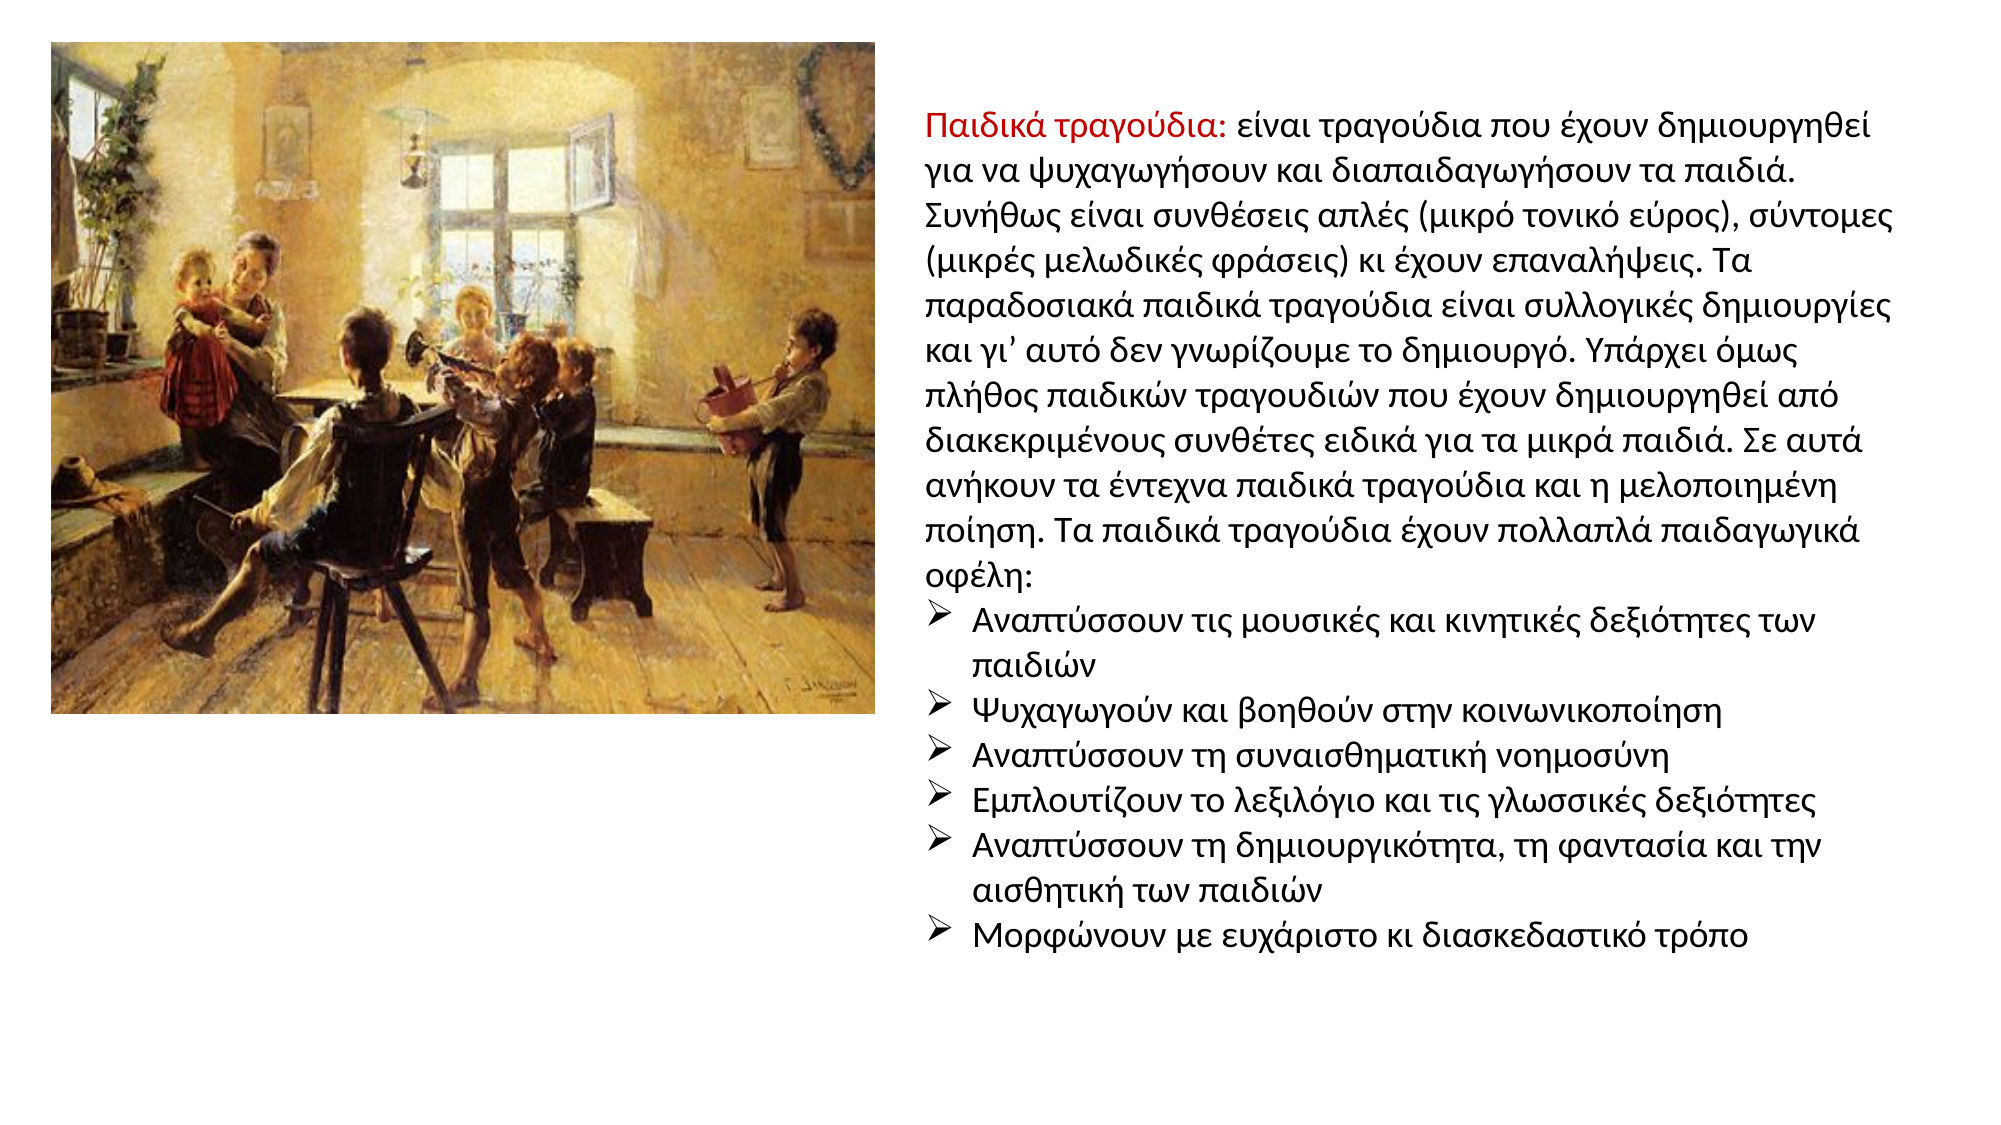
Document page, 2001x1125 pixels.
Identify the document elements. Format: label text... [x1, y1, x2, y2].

text_box Παιδικά τραγούδια: είναι τραγούδια που έχουν δημιουργηθεί για να ψυχαγωγήσουν και διαπαιδαγωγήσουν τα παιδιά. Συνήθως είναι συνθέσεις απλές (μικρό τονικό εύρος), σύντομες (μικρές μελωδικές φράσεις) κι έχουν επαναλήψεις. Τα παραδοσιακά παιδικά τραγούδια είναι συλλογικές δημιουργίες και γι’ αυτό δεν γνωρίζουμε το δημιουργό. Υπάρχει όμως πλήθος παιδικών τραγουδιών που έχουν δημιουργηθεί από διακεκριμένους συνθέτες ειδικά για τα μικρά παιδιά. Σε αυτά ανήκουν τα έντεχνα παιδικά τραγούδια και η μελοποιημένη ποίηση. Τα παιδικά τραγούδια έχουν πολλαπλά παιδαγωγικά οφέλη: Αναπτύσσουν τις μουσικές και κινητικές δεξιότητες των παιδιών Ψυχαγωγούν και βοηθούν στην κοινωνικοποίηση Αναπτύσσουν τη συναισθηματική νοημοσύνη Εμπλουτίζουν το λεξιλόγιο και τις γλωσσικές δεξιότητες Αναπτύσσουν τη δημιουργικότητα, τη φαντασία και την αισθητική των παιδιών Μορφώνουν με ευχάριστο κι διασκεδαστικό τρόπο [910, 92, 1920, 1008]
picture [51, 42, 875, 714]
